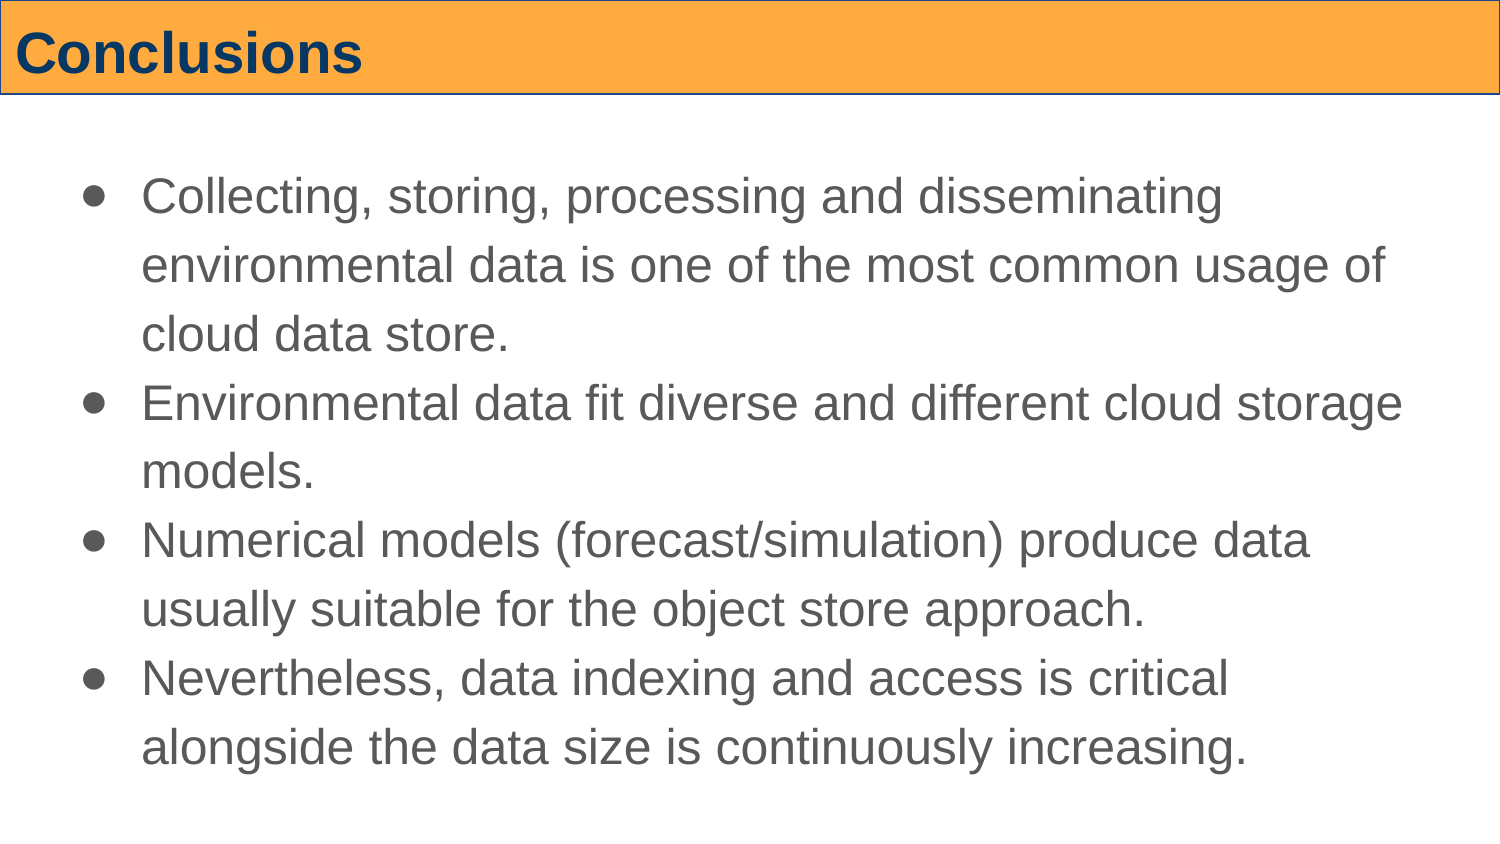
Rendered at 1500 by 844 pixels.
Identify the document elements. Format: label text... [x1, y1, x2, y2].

title Conclusions [0, 0, 1500, 94]
list Collecting, storing, processing and disseminating environmental data is one of the most common usage of cloud data store. Environmental data fit diverse and different cloud storage models. Numerical models (forecast/simulation) produce data usually suitable for the object store approach. Nevertheless, data indexing and access is critical alongside the data size is continuously increasing. [51, 139, 1449, 803]
